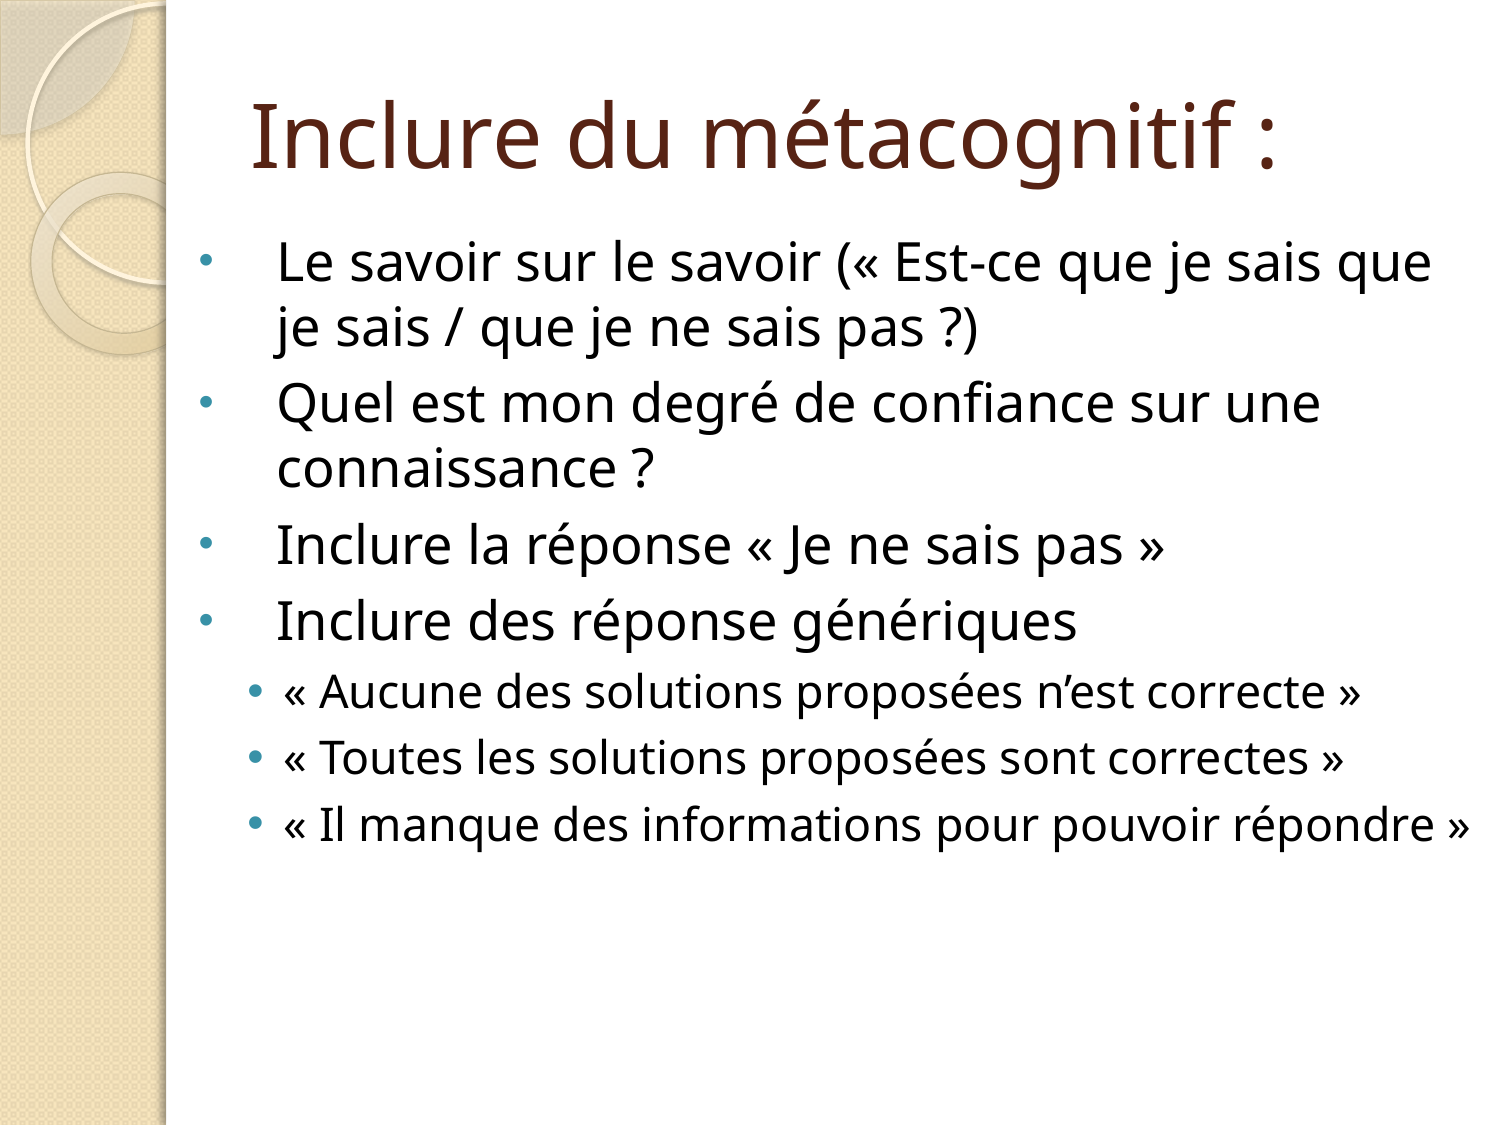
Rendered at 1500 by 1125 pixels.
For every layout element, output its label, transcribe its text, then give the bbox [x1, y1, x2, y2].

list Le savoir sur le savoir (« Est-ce que je sais que je sais / que je ne sais pas ?) Quel est mon degré de confiance sur une connaissance ? Inclure la réponse « Je ne sais pas » Inclure des réponse génériques « Aucune des solutions proposées n’est correcte » « Toutes les solutions proposées sont correctes » « Il manque des informations pour pouvoir répondre » [171, 219, 1500, 919]
title Inclure du métacognitif : [235, 45, 1466, 219]
